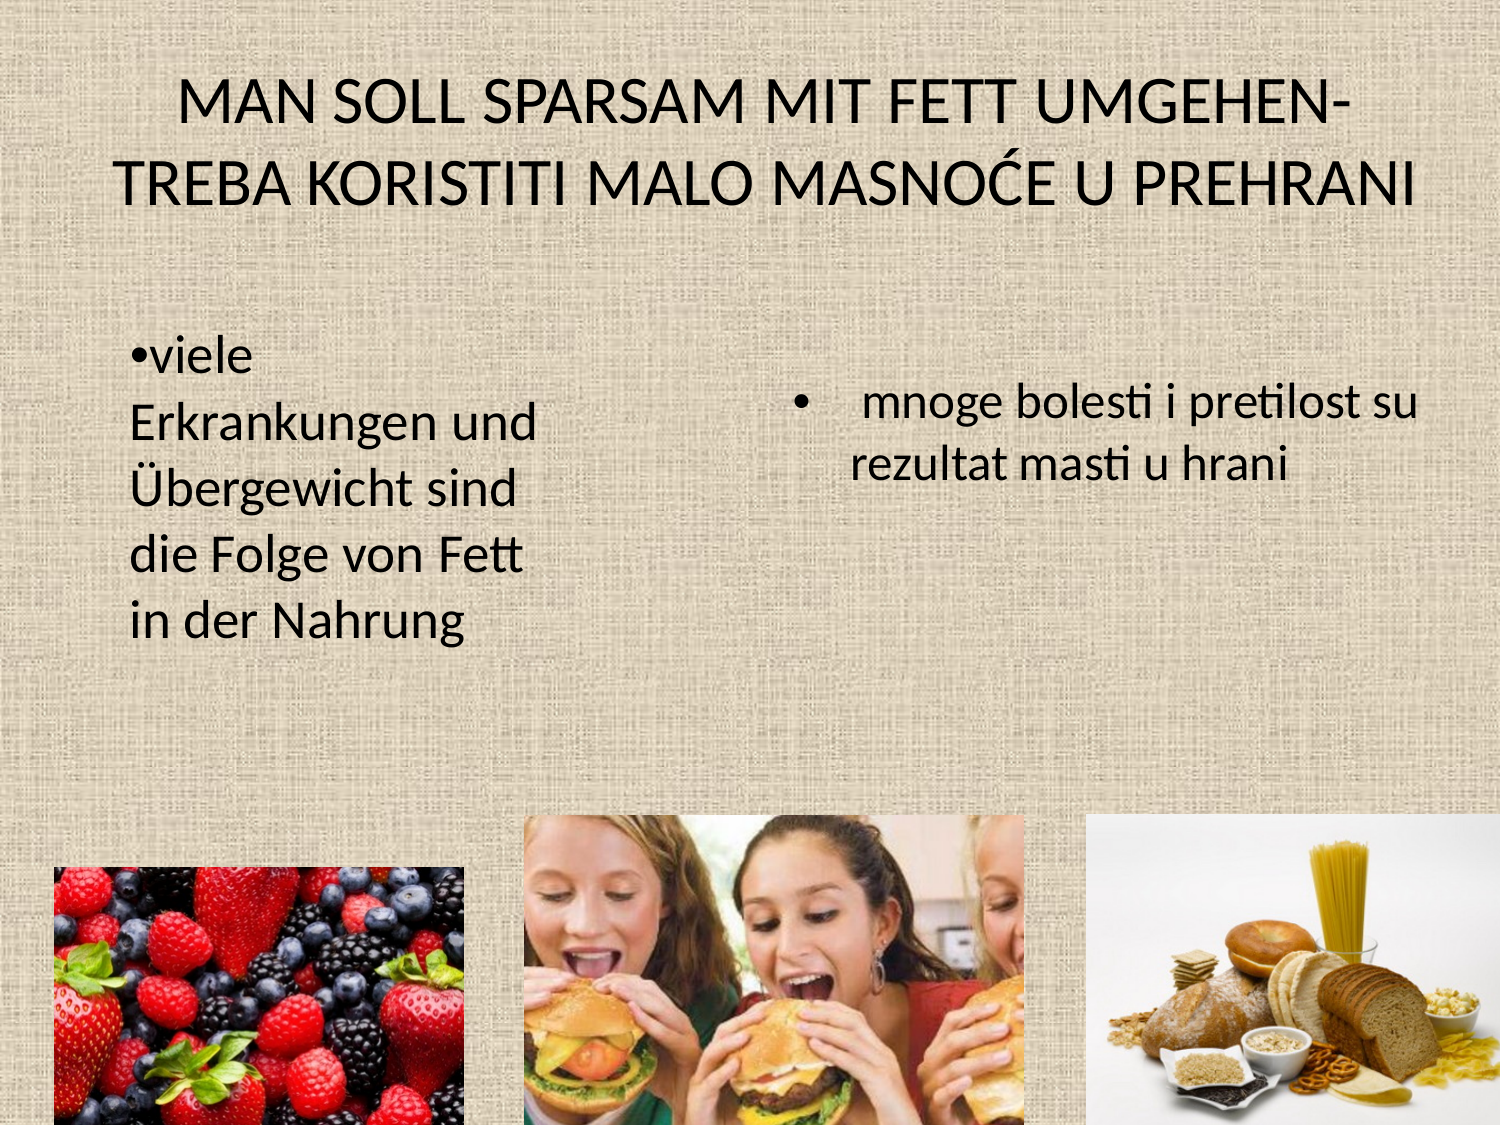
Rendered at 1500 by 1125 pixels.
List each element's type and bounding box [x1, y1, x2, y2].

text_box [0, 0, 1500, 1125]
